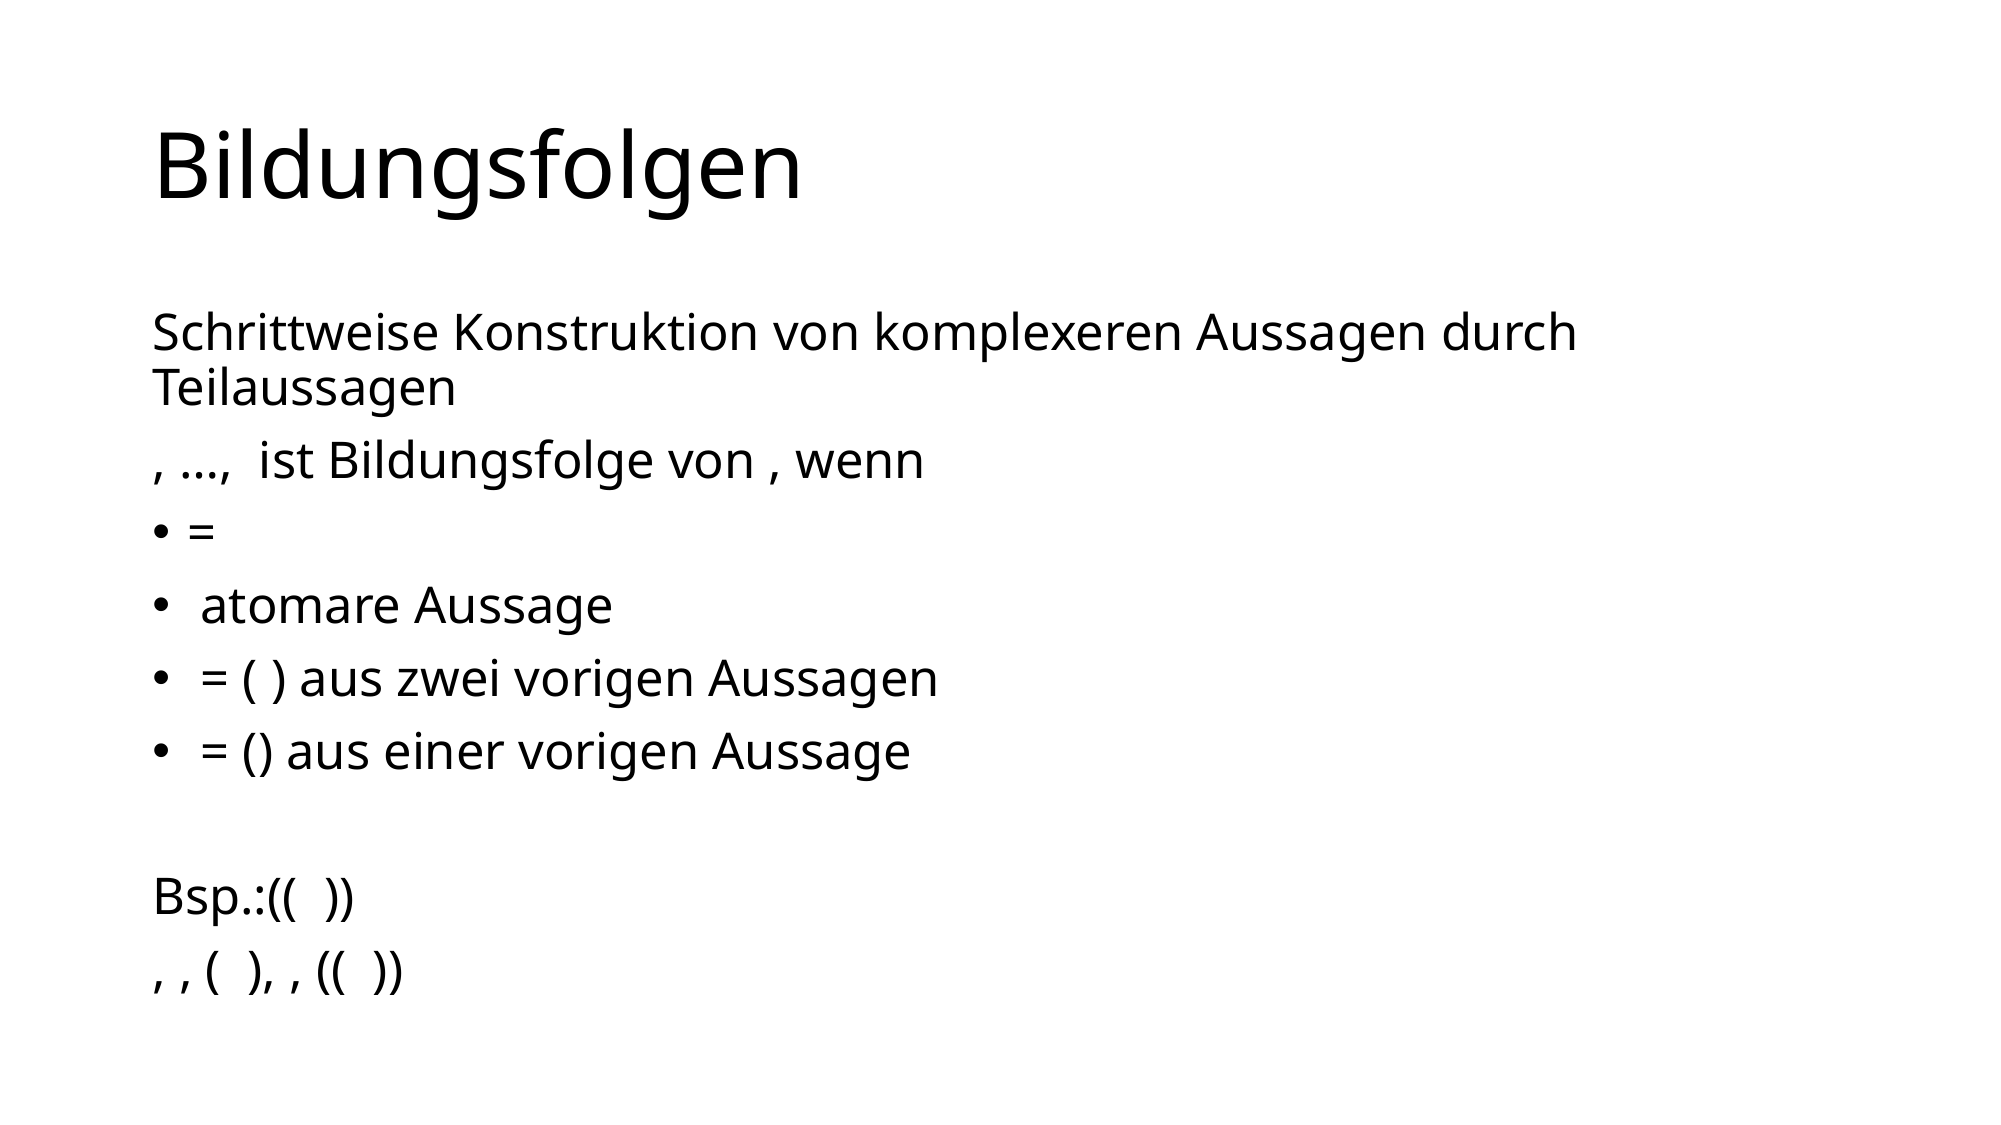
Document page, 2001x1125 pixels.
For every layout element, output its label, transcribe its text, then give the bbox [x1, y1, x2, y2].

title Bildungsfolgen [137, 59, 1863, 278]
